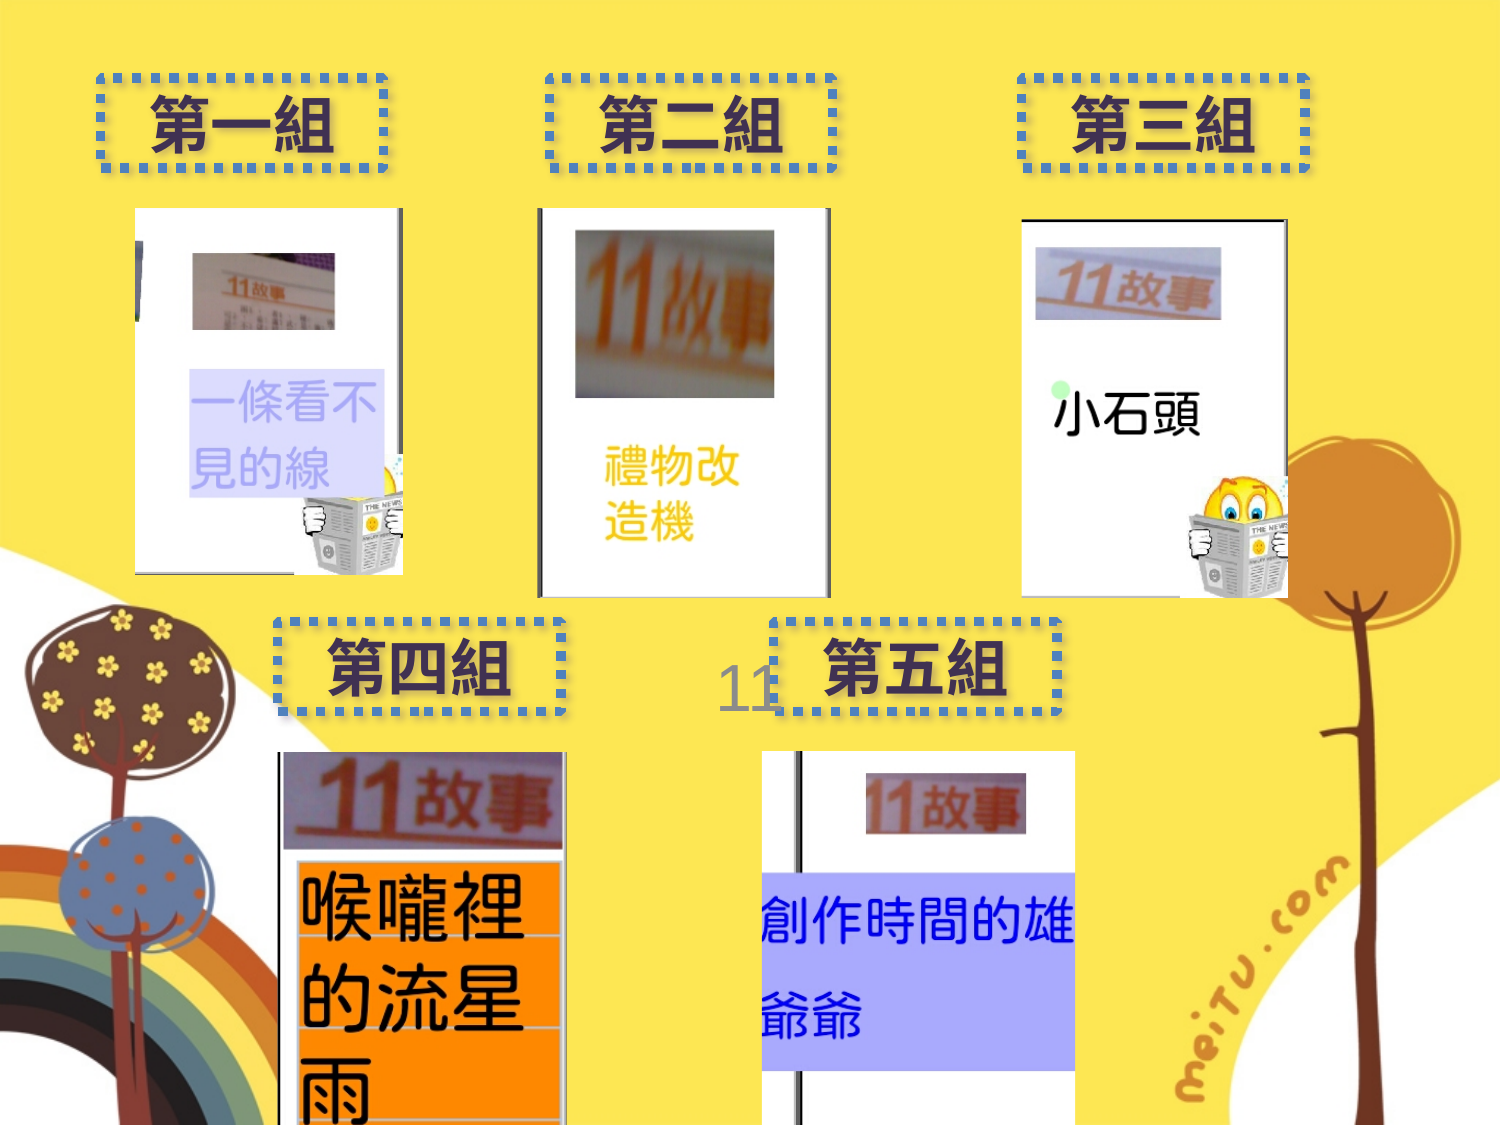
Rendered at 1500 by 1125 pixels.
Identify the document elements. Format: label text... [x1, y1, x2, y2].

picture [0, 0, 1500, 1125]
subtitle 11 [225, 637, 1275, 925]
title [100, 66, 1376, 308]
